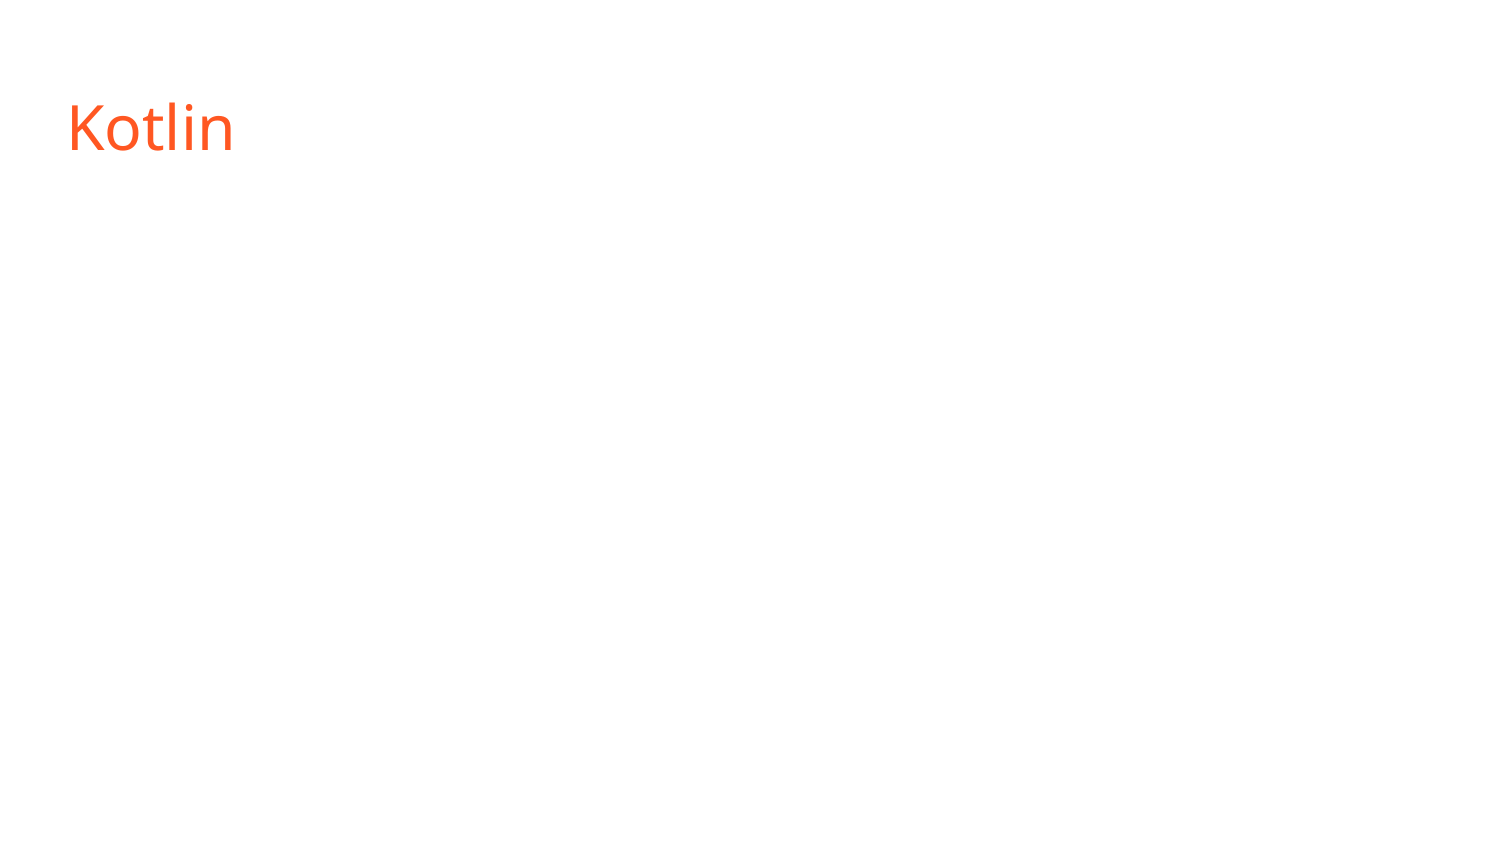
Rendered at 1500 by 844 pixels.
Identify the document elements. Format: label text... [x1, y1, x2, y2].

title Kotlin [51, 72, 1449, 167]
